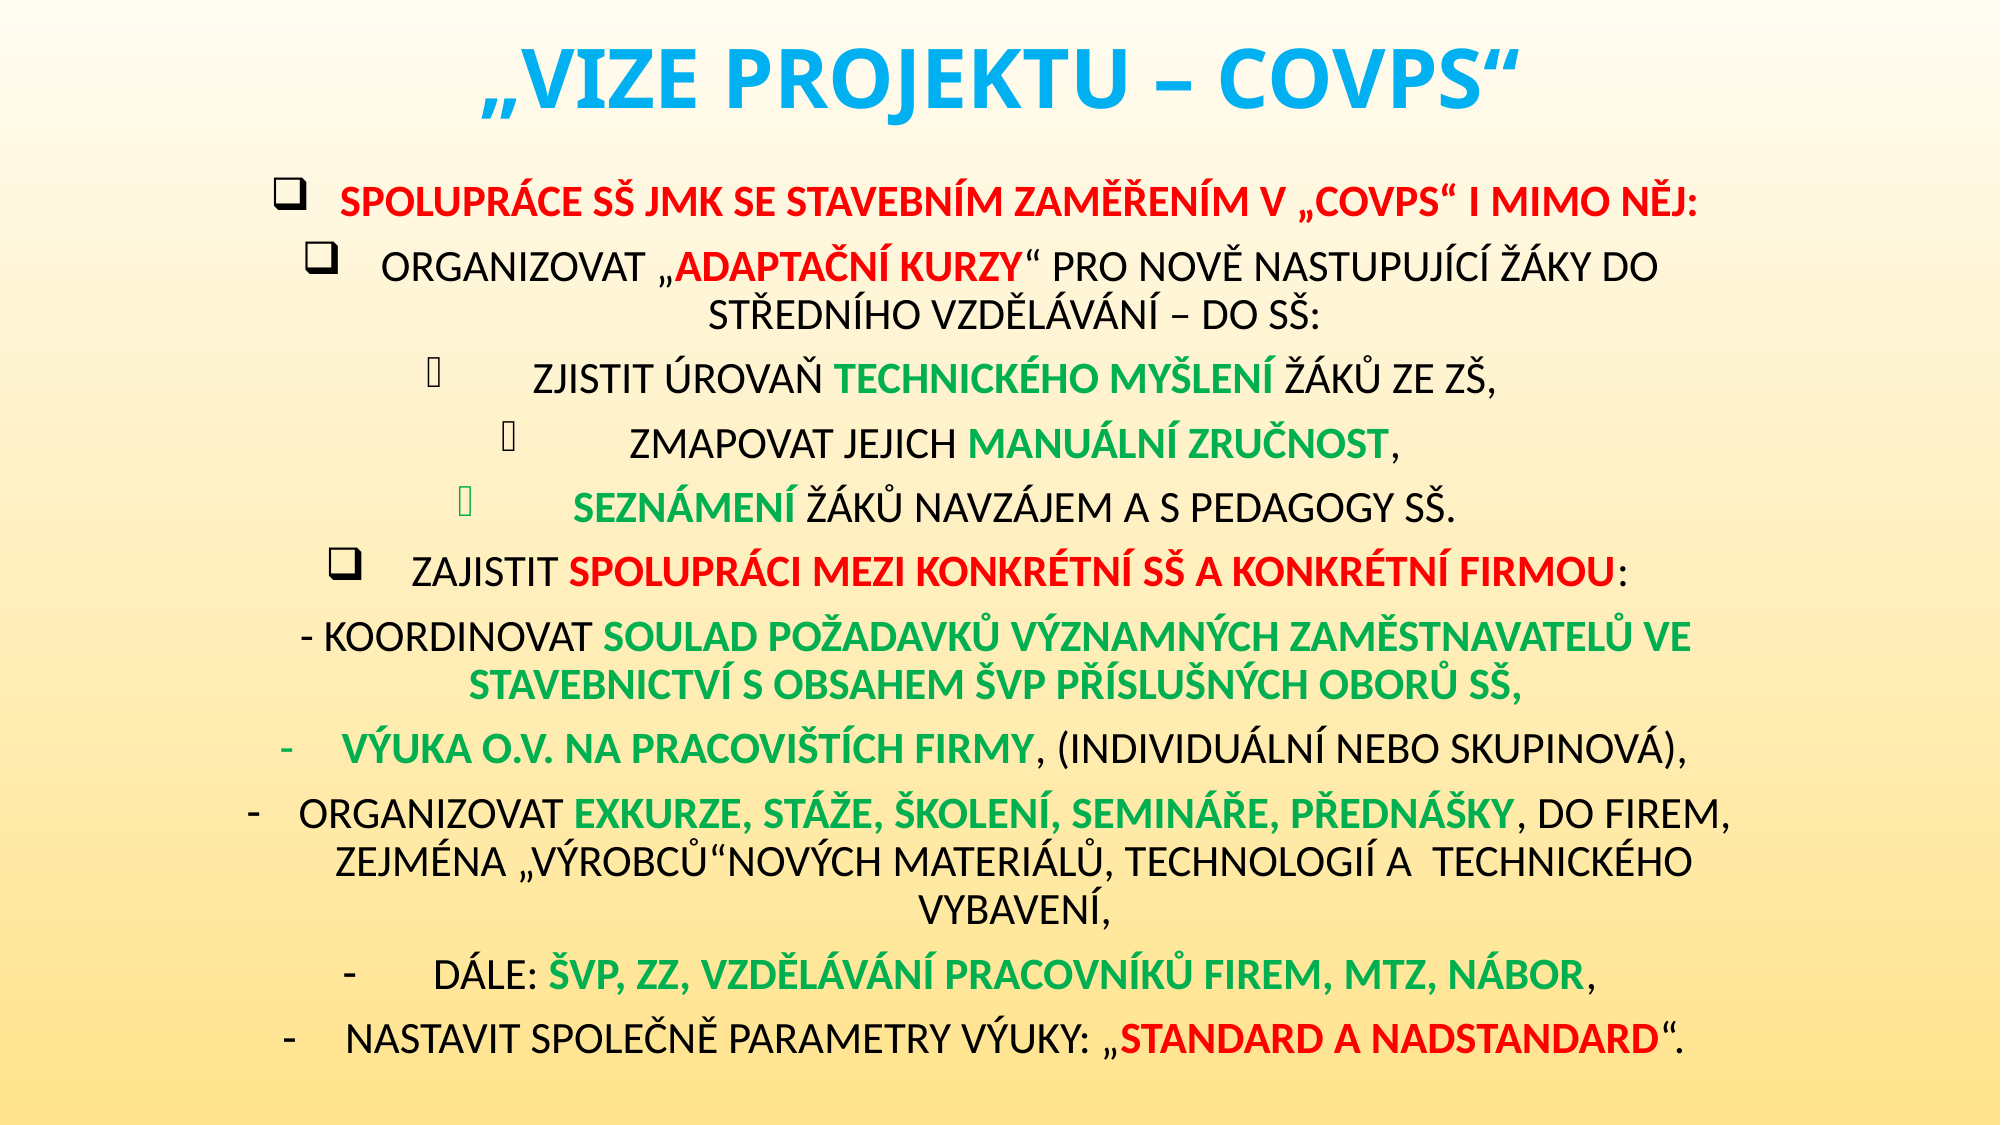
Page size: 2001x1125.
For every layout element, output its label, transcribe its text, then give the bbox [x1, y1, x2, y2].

title „VIZE PROJEKTU – COVPS“ [137, 29, 1863, 134]
list SPOLUPRÁCE SŠ JMK SE STAVEBNÍM ZAMĚŘENÍM V „COVPS“ I MIMO NĚJ: ORGANIZOVAT „ADAPTAČNÍ KURZY“ PRO NOVĚ NASTUPUJÍCÍ ŽÁKY DO STŘEDNÍHO VZDĚLÁVÁNÍ – DO SŠ: ZJISTIT ÚROVAŇ TECHNICKÉHO MYŠLENÍ ŽÁKŮ ZE ZŠ, ZMAPOVAT JEJICH MANUÁLNÍ ZRUČNOST, SEZNÁMENÍ ŽÁKŮ NAVZÁJEM A S PEDAGOGY SŠ. ZAJISTIT SPOLUPRÁCI MEZI KONKRÉTNÍ SŠ A KONKRÉTNÍ FIRMOU: - KOORDINOVAT SOULAD POŽADAVKŮ VÝZNAMNÝCH ZAMĚSTNAVATELŮ VE STAVEBNICTVÍ S OBSAHEM ŠVP PŘÍSLUŠNÝCH OBORŮ SŠ, VÝUKA O.V. NA PRACOVIŠTÍCH FIRMY, (INDIVIDUÁLNÍ NEBO SKUPINOVÁ), ORGANIZOVAT EXKURZE, STÁŽE, ŠKOLENÍ, SEMINÁŘE, PŘEDNÁŠKY, DO FIREM, ZEJMÉNA „VÝROBCŮ“NOVÝCH MATERIÁLŮ, TECHNOLOGIÍ A TECHNICKÉHO VYBAVENÍ, DÁLE: ŠVP, ZZ, VZDĚLÁVÁNÍ PRACOVNÍKŮ FIREM, MTZ, NÁBOR, NASTAVIT SPOLEČNĚ PARAMETRY VÝUKY: „STANDARD A NADSTANDARD“. [218, 170, 1775, 1089]
